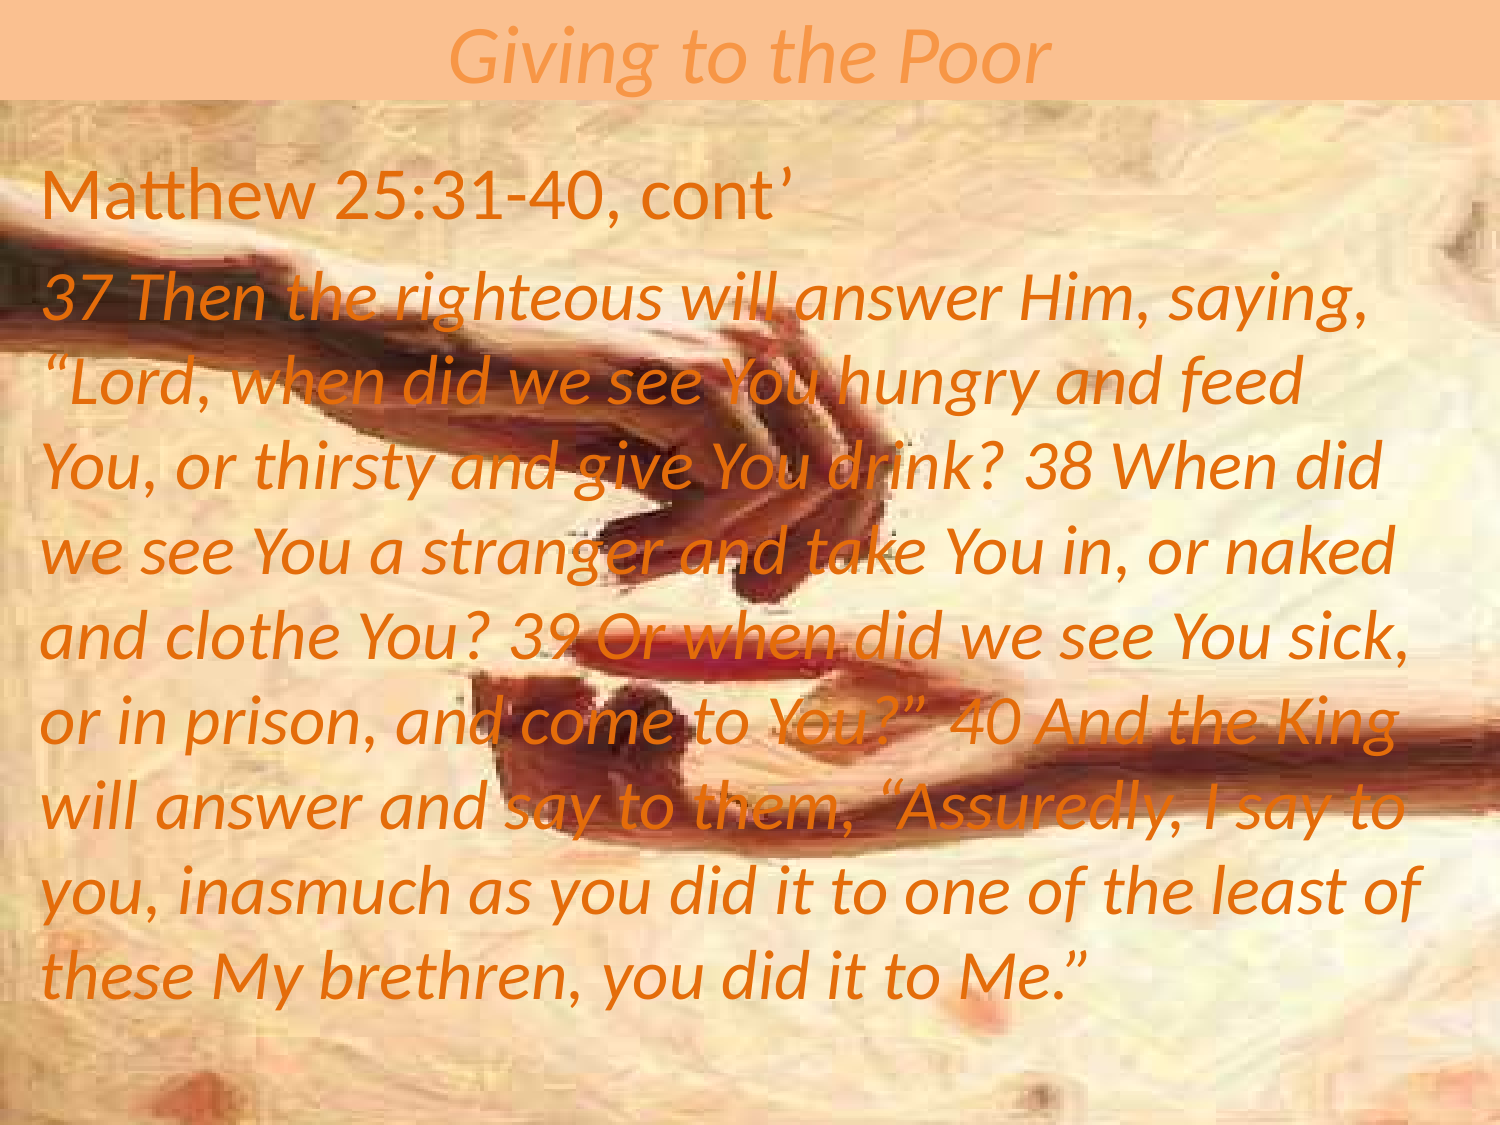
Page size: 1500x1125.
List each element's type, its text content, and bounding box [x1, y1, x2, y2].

picture [0, 100, 1500, 1125]
title Giving to the Poor [0, 0, 1500, 100]
subtitle Matthew 25:31-40, cont’ 37 Then the righteous will answer Him, saying, “Lord, when did we see You hungry and feed You, or thirsty and give You drink? 38 When did we see You a stranger and take You in, or naked and clothe You? 39 Or when did we see You sick, or in prison, and come to You?” 40 And the King will answer and say to them, “Assuredly, I say to you, inasmuch as you did it to one of the least of these My brethren, you did it to Me.” [24, 137, 1450, 1088]
